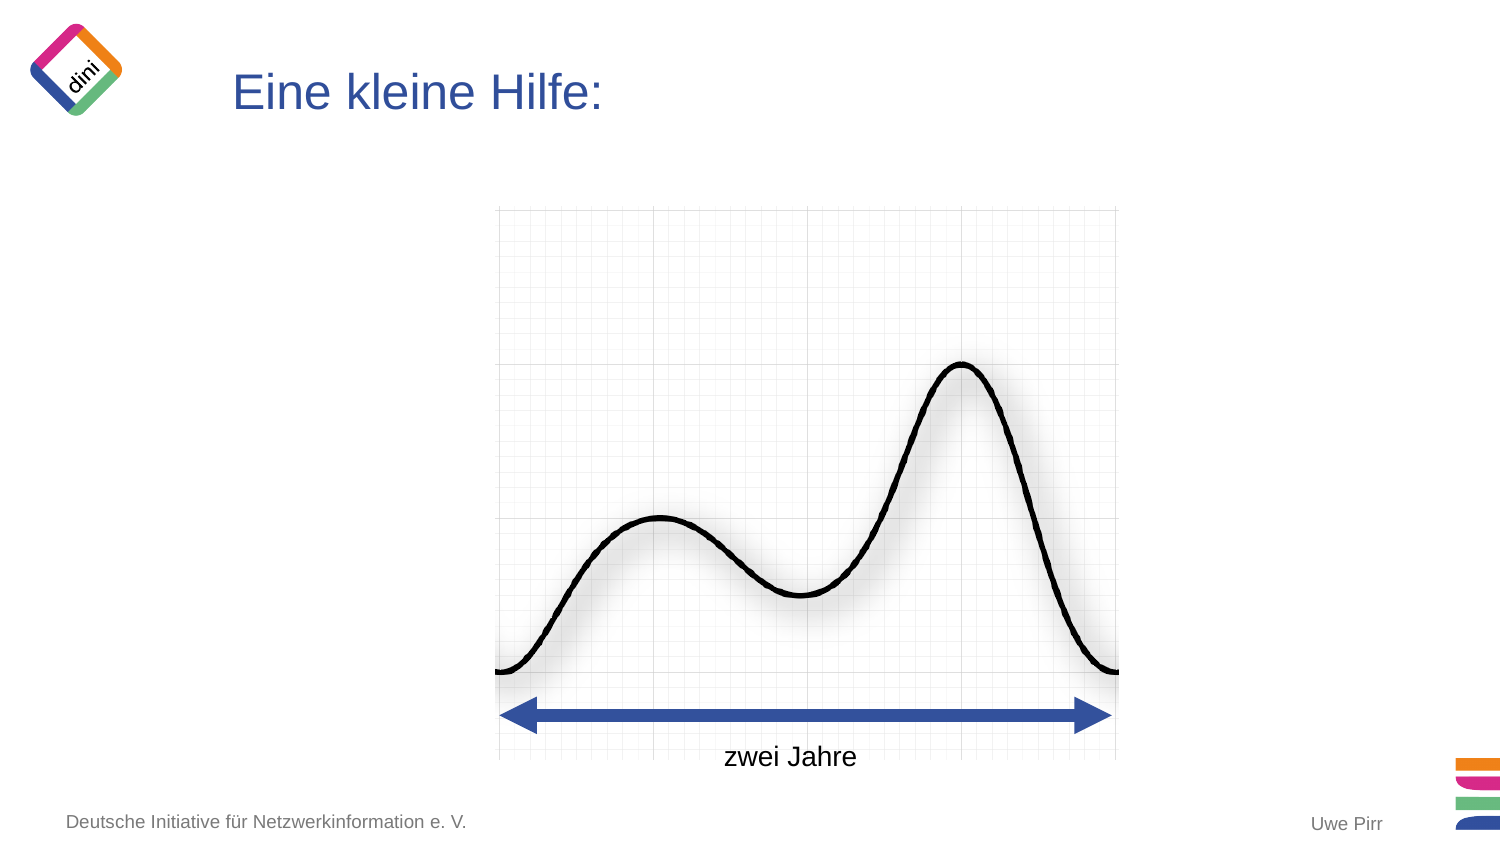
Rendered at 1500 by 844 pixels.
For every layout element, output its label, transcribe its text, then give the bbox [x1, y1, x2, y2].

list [495, 206, 1119, 760]
text_box zwei Jahre [709, 760, 927, 780]
footer Uwe Pirr [949, 801, 1398, 830]
picture [1453, 756, 1500, 830]
picture [0, 0, 315, 215]
title Eine kleine Hilfe: [217, 45, 1397, 142]
